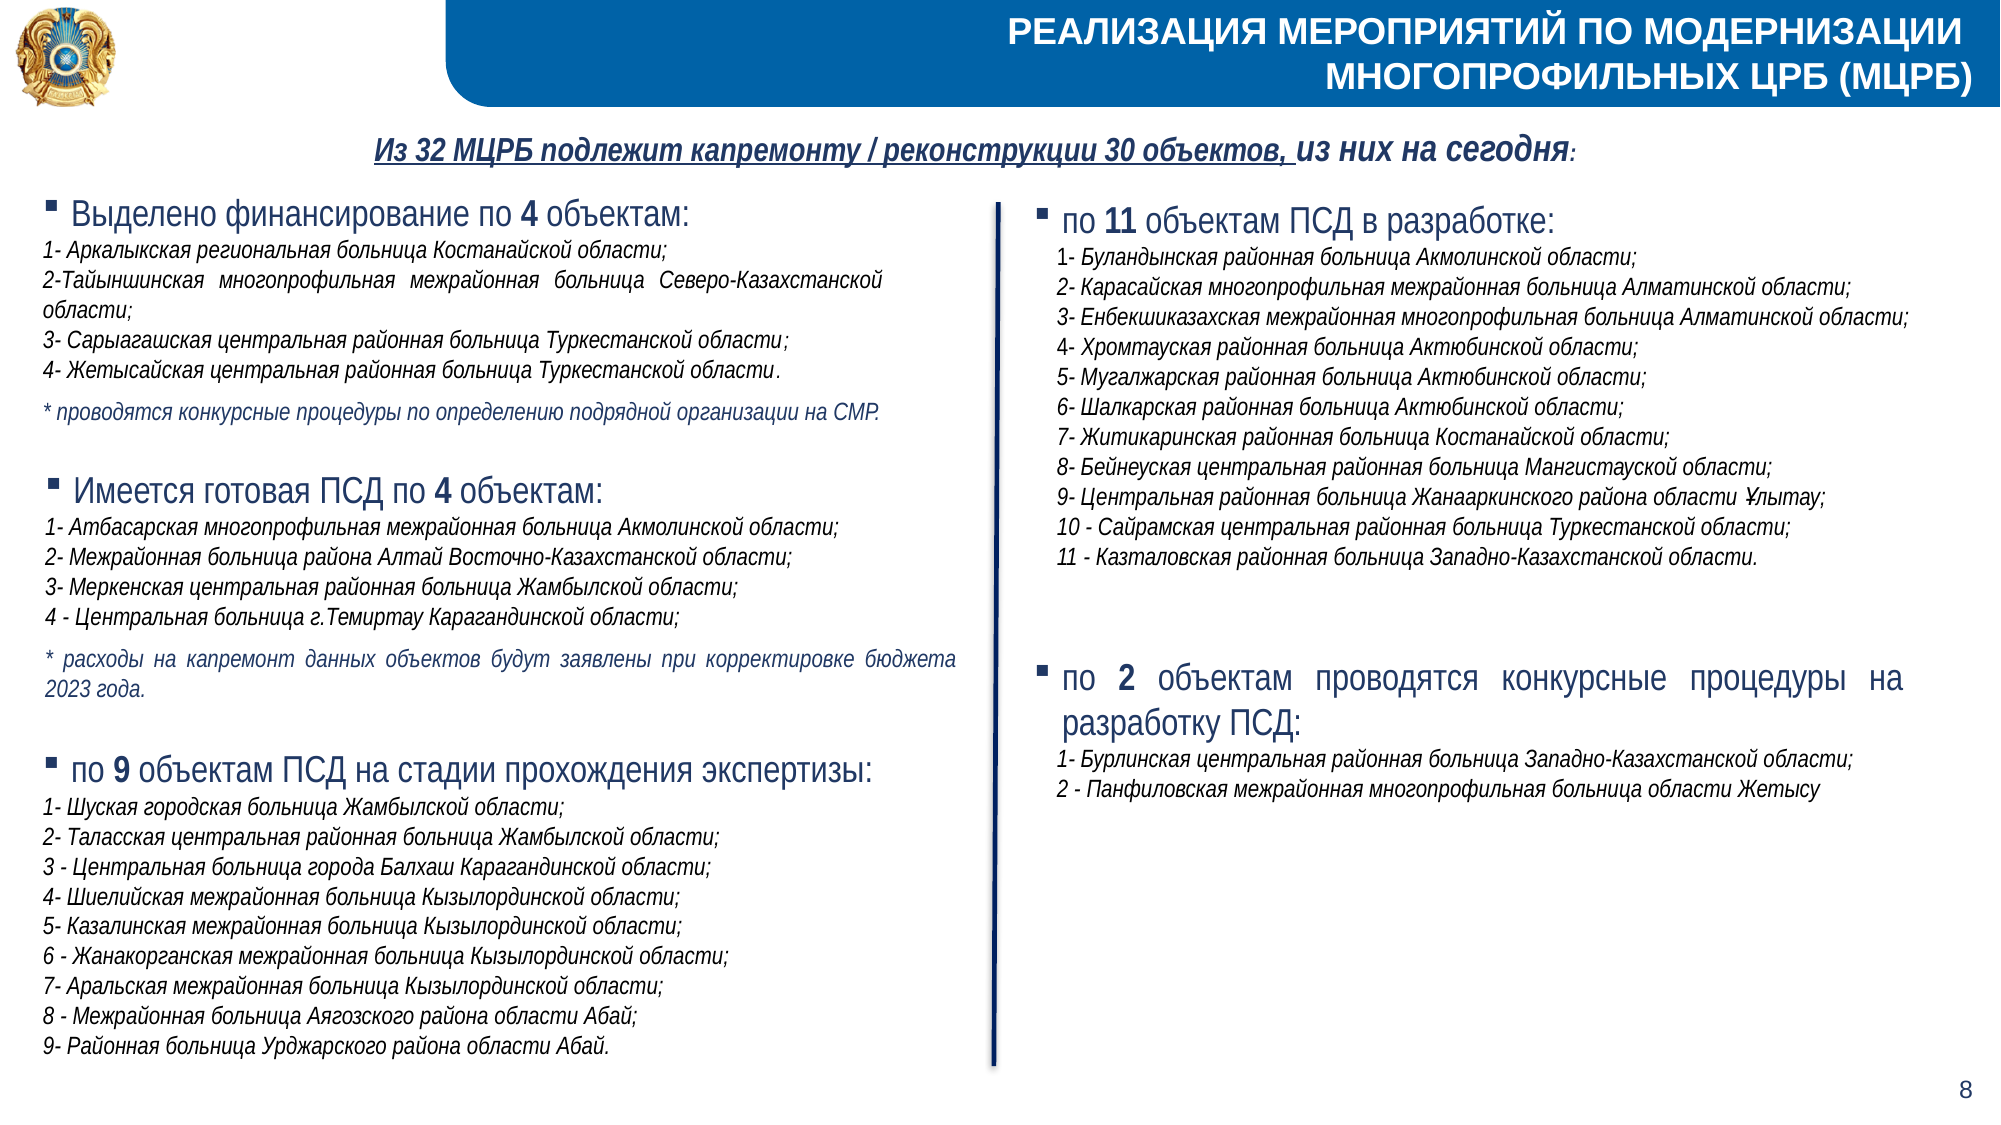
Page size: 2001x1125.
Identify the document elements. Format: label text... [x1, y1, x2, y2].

text_box по 9 объектам ПСД на стадии прохождения экспертизы: 1- Шуская городская больница Жамбылской области; 2- Таласская центральная районная больница Жамбылской области; 3 - Центральная больница города Балхаш Карагандинской области; 4- Шиелийская межрайонная больница Кызылординской области; 5- Казалинская межрайонная больница Кызылординской области; 6 - Жанакорганская межрайонная больница Кызылординской области; 7- Аральская межрайонная больница Кызылординской области; 8 - Межрайонная больница Аягозского района области Абай; 9- Районная больница Урджарского района области Абай. [28, 737, 988, 1067]
text_box Имеется готовая ПСД по 4 объектам: 1- Атбасарская многопрофильная межрайонная больница Акмолинской области; 2- Межрайонная больница района Алтай Восточно-Казахстанской области; 3- Меркенская центральная районная больница Жамбылской области; 4 - Центральная больница г.Темиртау Карагандинской области; * расходы на капремонт данных объектов будут заявлены при корректировке бюджета 2023 года. [30, 458, 973, 711]
text_box по 2 объектам проводятся конкурсные процедуры на разработку ПСД: 1- Бурлинская центральная районная больница Западно-Казахстанской области; 2 - Панфиловская межрайонная многопрофильная больница области Жетысу [1019, 668, 1919, 810]
text_box [444, 0, 2000, 108]
text_box по 11 объектам ПСД в разработке: 1- Буландынская районная больница Акмолинской области; 2- Карасайская многопрофильная межрайонная больница Алматинской области; 3- Енбекшиказахская межрайонная многопрофильная больница Алматинской области; 4- Хромтауская районная больница Актюбинской области; 5- Мугалжарская районная больница Актюбинской области; 6- Шалкарская районная больница Актюбинской области; 7- Житикаринская районная больница Костанайской области; 8- Бейнеуская центральная районная больница Мангистауской области; 9- Центральная районная больница Жанааркинского района области Ұлытау; 10 - Сайрамская центральная районная больница Туркестанской области; 11 - Казталовская районная больница Западно-Казахстанской области. [1019, 188, 1943, 668]
text_box РЕАЛИЗАЦИЯ МЕРОПРИЯТИЙ ПО МОДЕРНИЗАЦИИ МНОГОПРОФИЛЬНЫХ ЦРБ (МЦРБ) [934, 0, 1988, 105]
text_box 8 [1897, 1066, 1988, 1111]
text_box Выделено финансирование по 4 объектам: 1- Аркалыкская региональная больница Костанайской области; 2-Тайыншинская многопрофильная межрайонная больница Северо-Казахстанской области; 3- Сарыагашская центральная районная больница Туркестанской области; 4- Жетысайская центральная районная больница Туркестанской области. * проводятся конкурсные процедуры по определению подрядной организации на СМР. [28, 181, 971, 434]
text_box Из 32 МЦРБ подлежит капремонту / реконструкции 30 объектов, из них на сегодня: [168, 116, 1783, 177]
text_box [993, 201, 999, 1067]
picture [15, 7, 116, 107]
